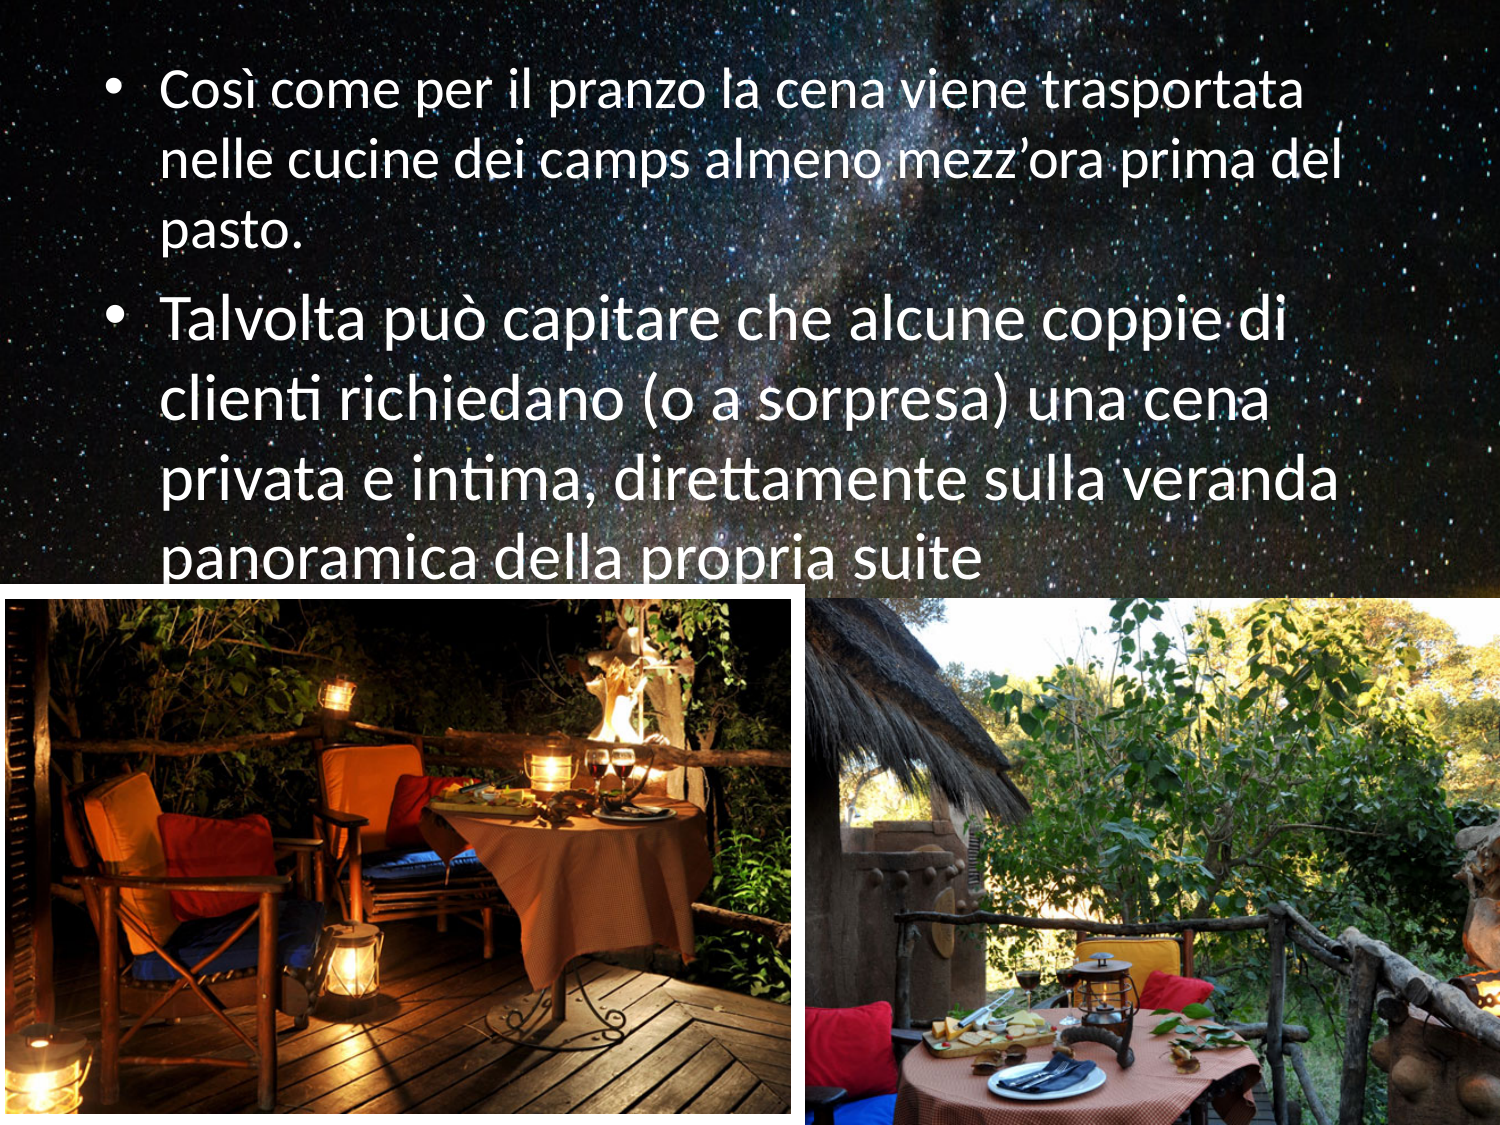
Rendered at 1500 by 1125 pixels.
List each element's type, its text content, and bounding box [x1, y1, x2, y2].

list Così come per il pranzo la cena viene trasportata nelle cucine dei camps almeno mezz’ora prima del pasto. Talvolta può capitare che alcune coppie di clienti richiedano (o a sorpresa) una cena privata e intima, direttamente sulla veranda panoramica della propria suite [88, 42, 1439, 581]
picture [0, 0, 1500, 1125]
